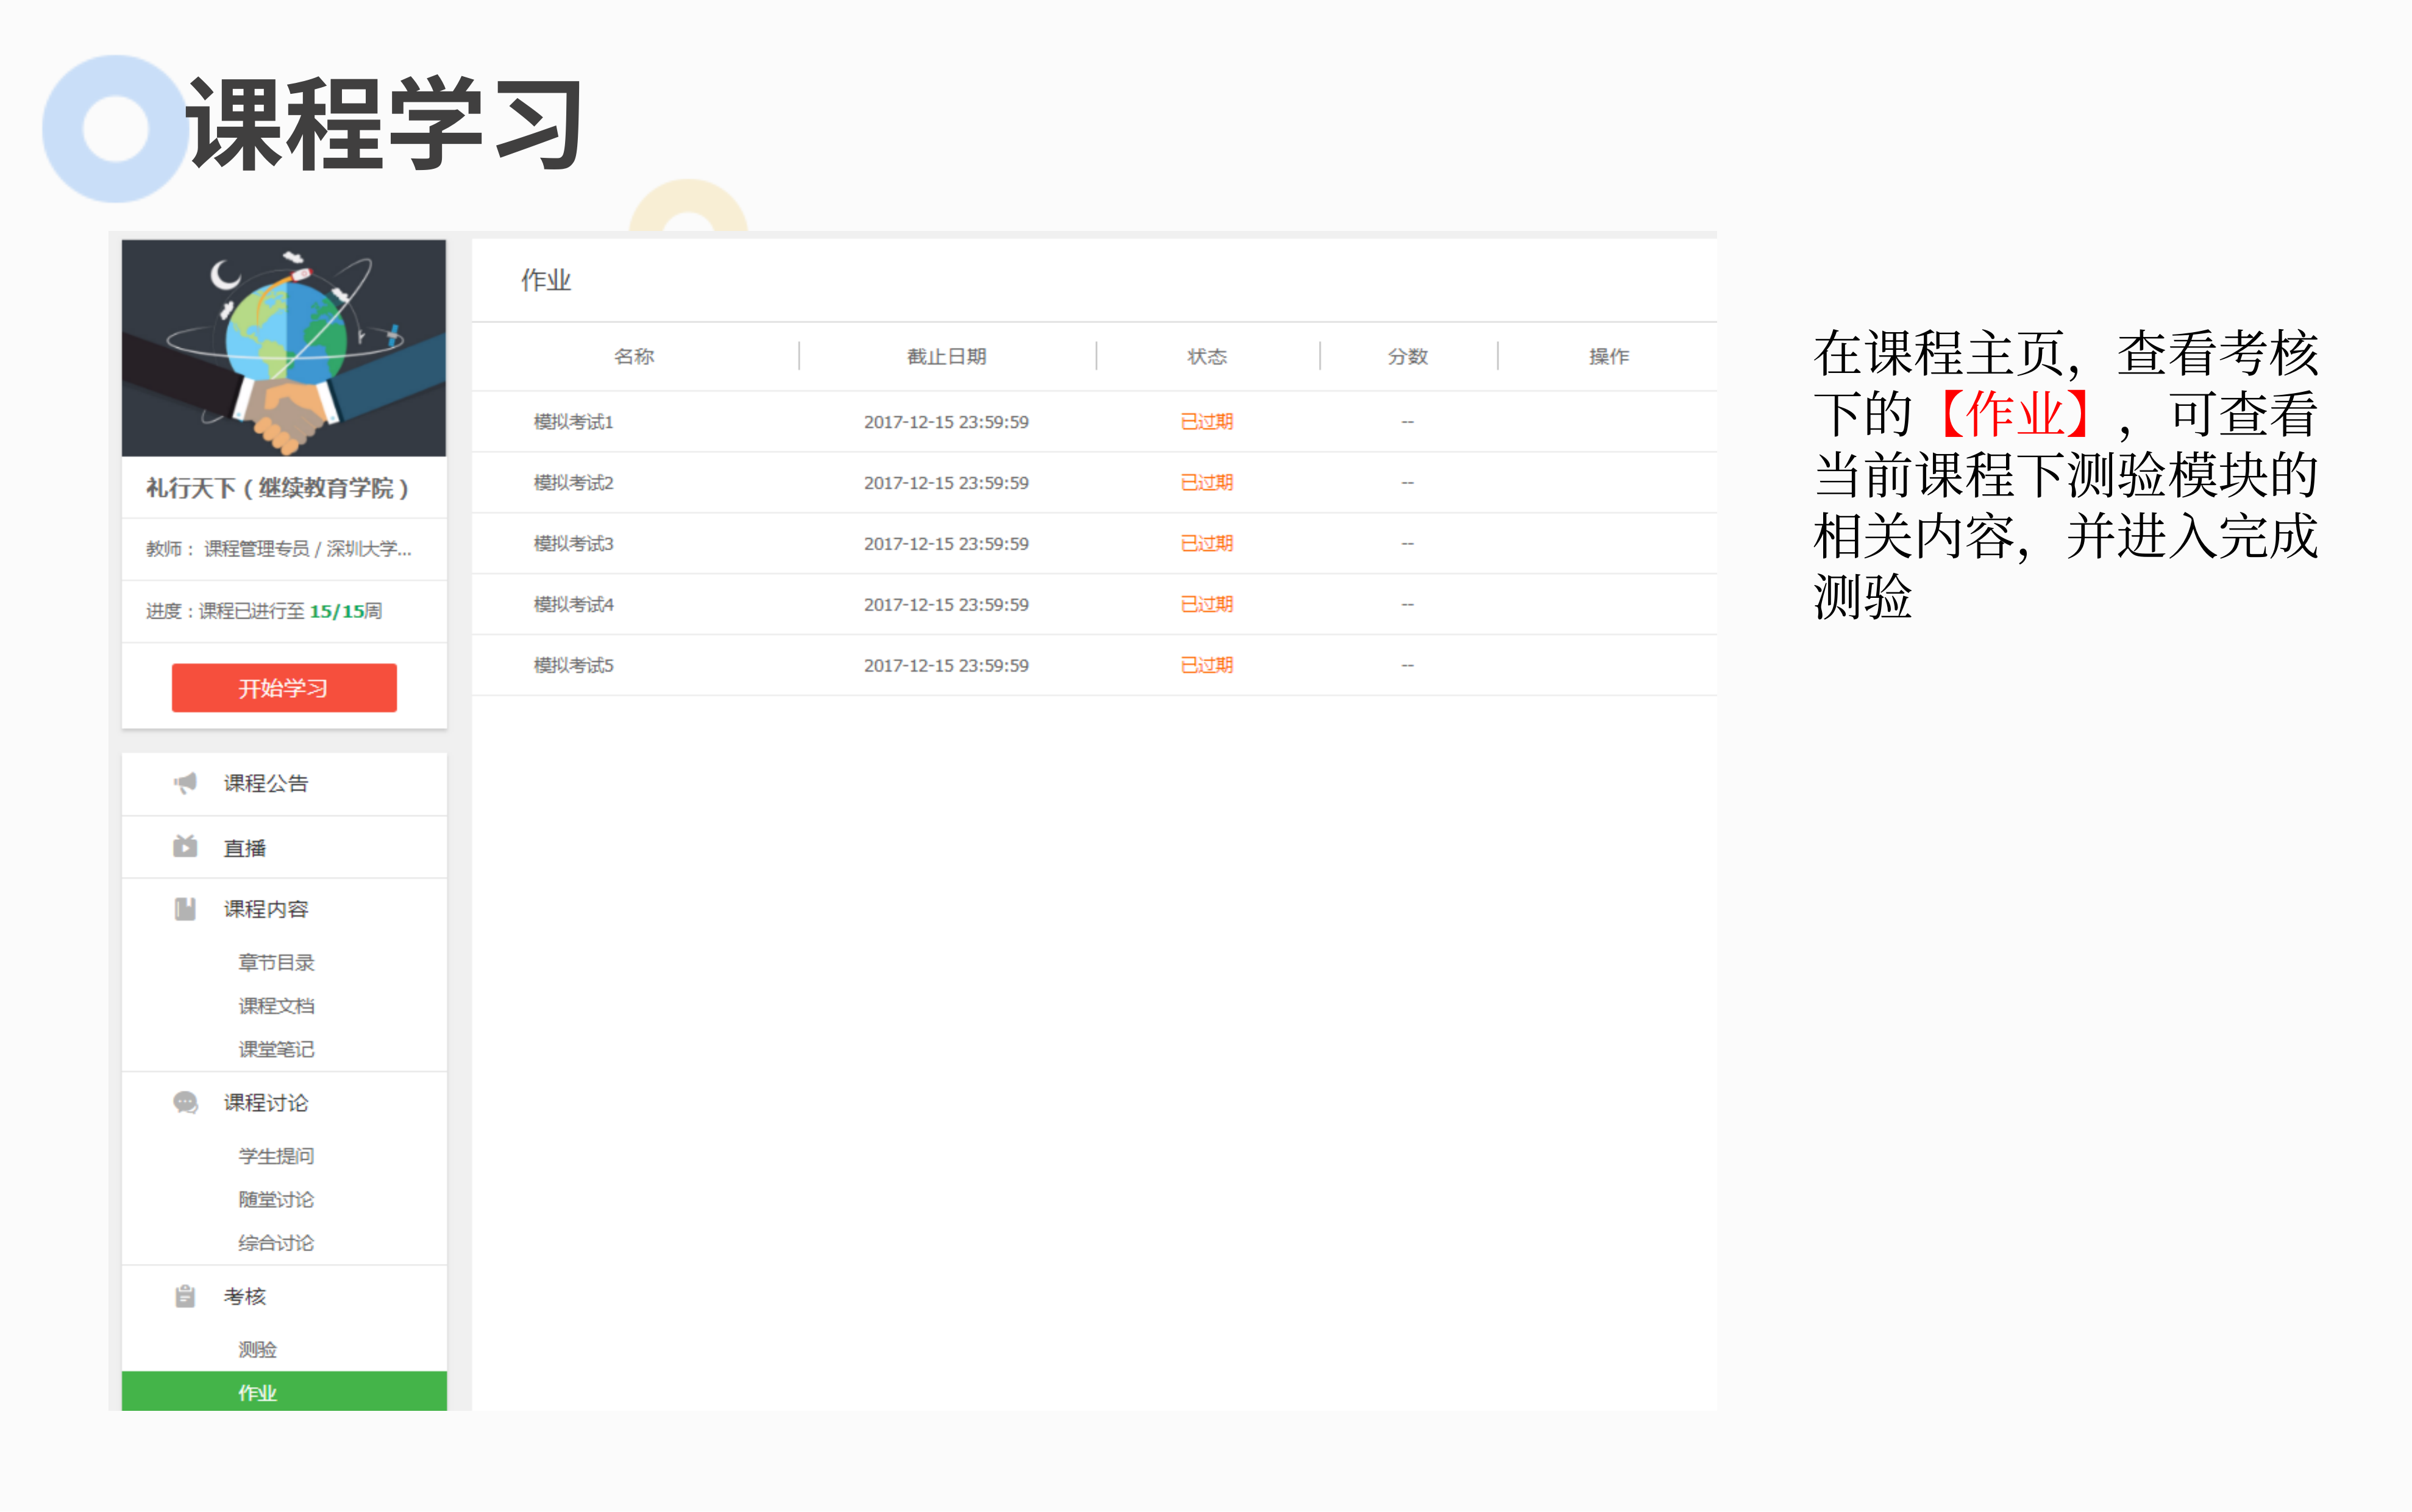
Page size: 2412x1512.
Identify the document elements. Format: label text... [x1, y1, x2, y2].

text_box 在课程主页，查看考核下的【作业】，可查看当前课程下测验模块的相关内容，并进入完成测验 [1803, 316, 2366, 753]
picture [0, 0, 1718, 1411]
text_box 课程学习 [285, 55, 706, 187]
